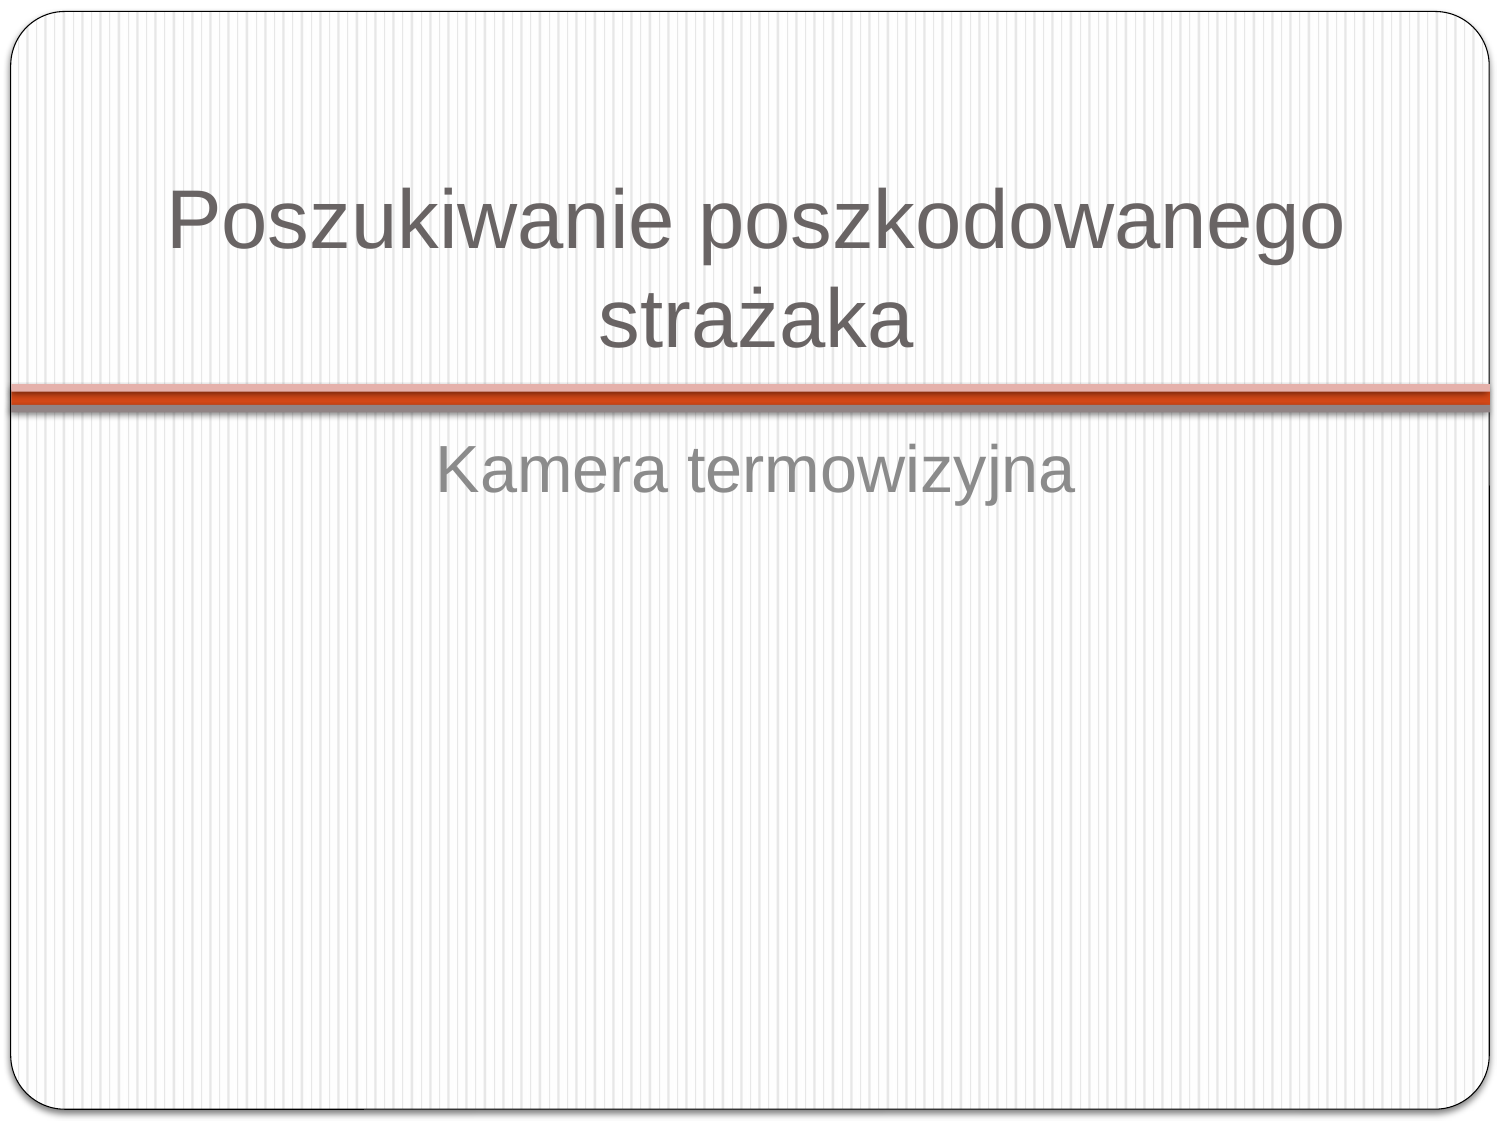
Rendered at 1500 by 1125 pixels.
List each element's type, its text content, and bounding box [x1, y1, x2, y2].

list Kamera termowizyjna [118, 417, 1394, 638]
title Poszukiwanie poszkodowanego strażaka [118, 156, 1394, 380]
